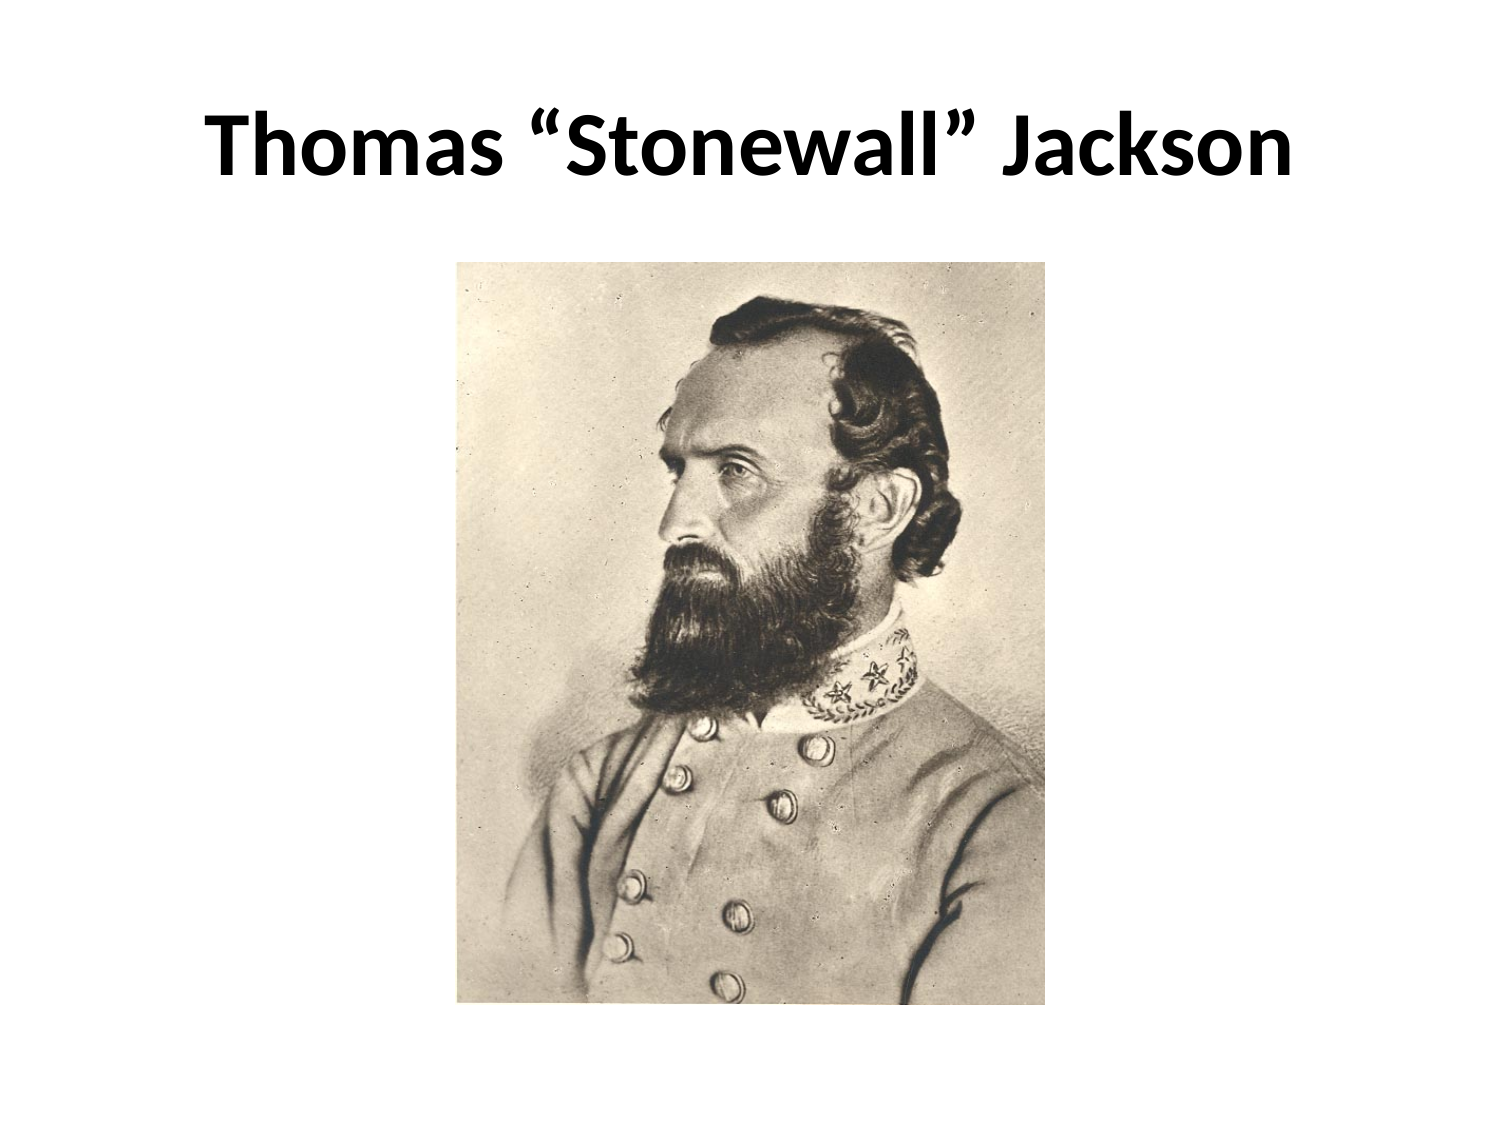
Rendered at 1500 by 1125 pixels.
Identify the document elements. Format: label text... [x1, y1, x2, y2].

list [455, 262, 1045, 1006]
title Thomas “Stonewall” Jackson [74, 44, 1426, 233]
